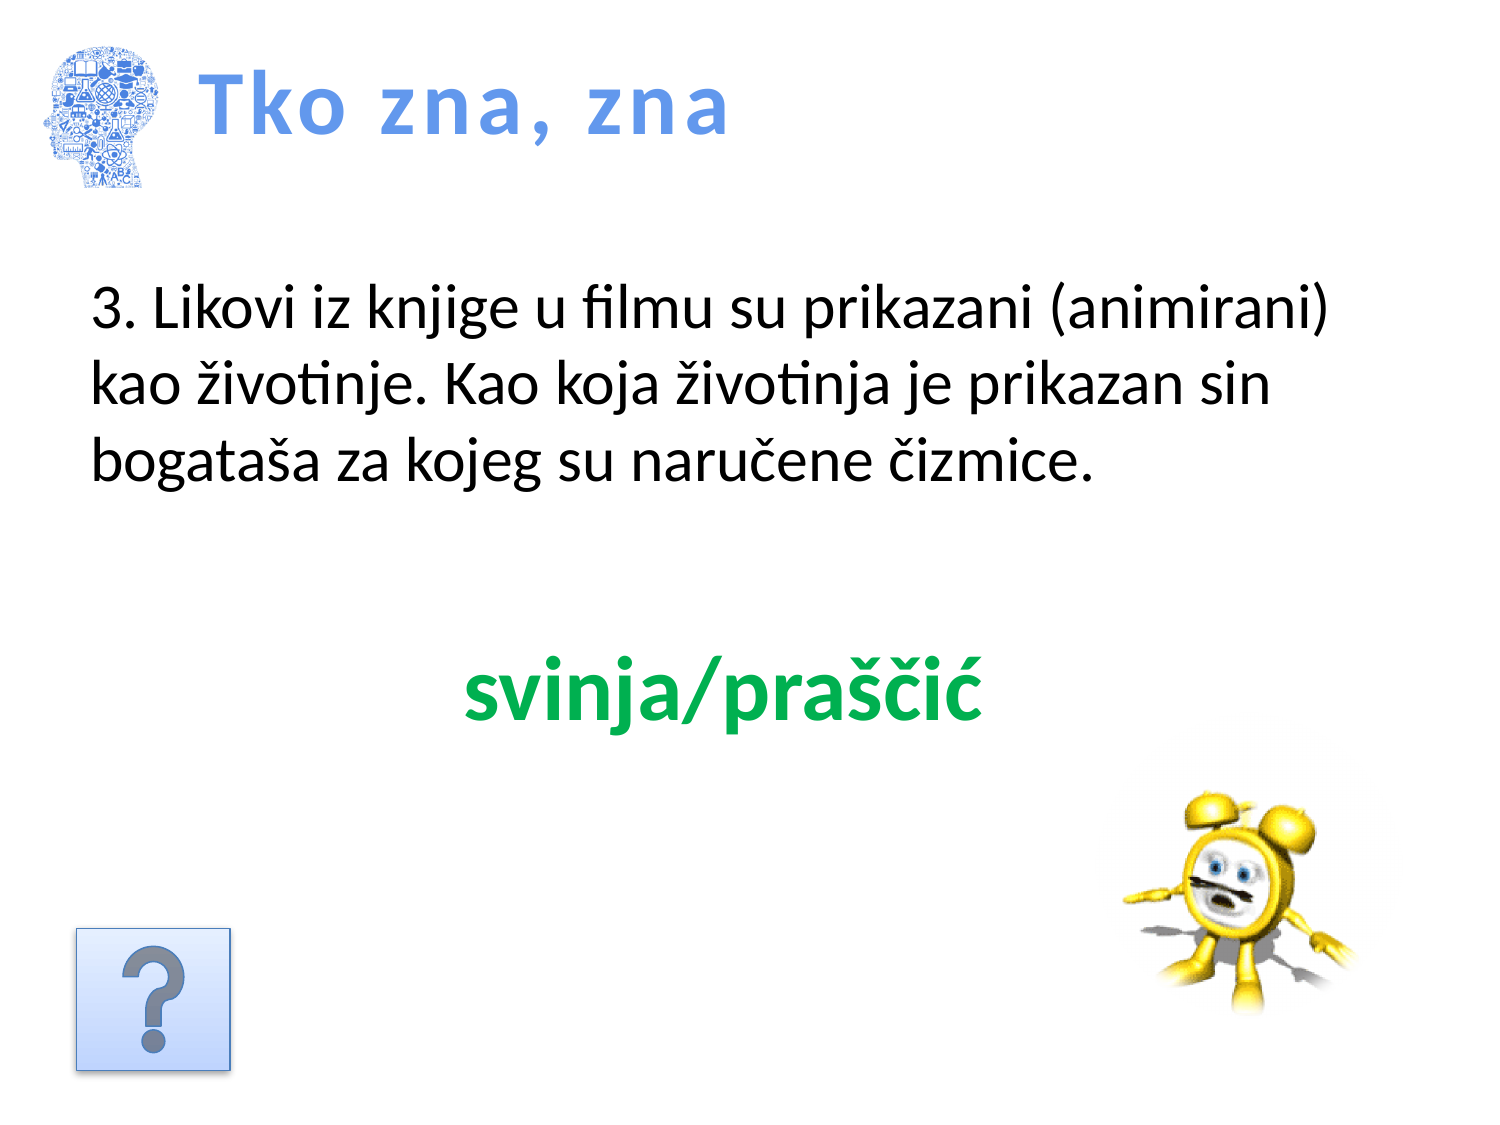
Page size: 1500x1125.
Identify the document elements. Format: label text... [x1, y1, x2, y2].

picture [1092, 709, 1406, 1023]
picture [29, 30, 170, 189]
title 3. Likovi iz knjige u filmu su prikazani (animirani) kao životinje. Kao koja životinja je prikazan sin bogataša za kojeg su naručene čizmice. [75, 255, 1425, 504]
text_box Tko zna, zna [174, 54, 760, 142]
text_box [76, 928, 231, 1071]
text_box svinja/praščić [448, 621, 999, 747]
